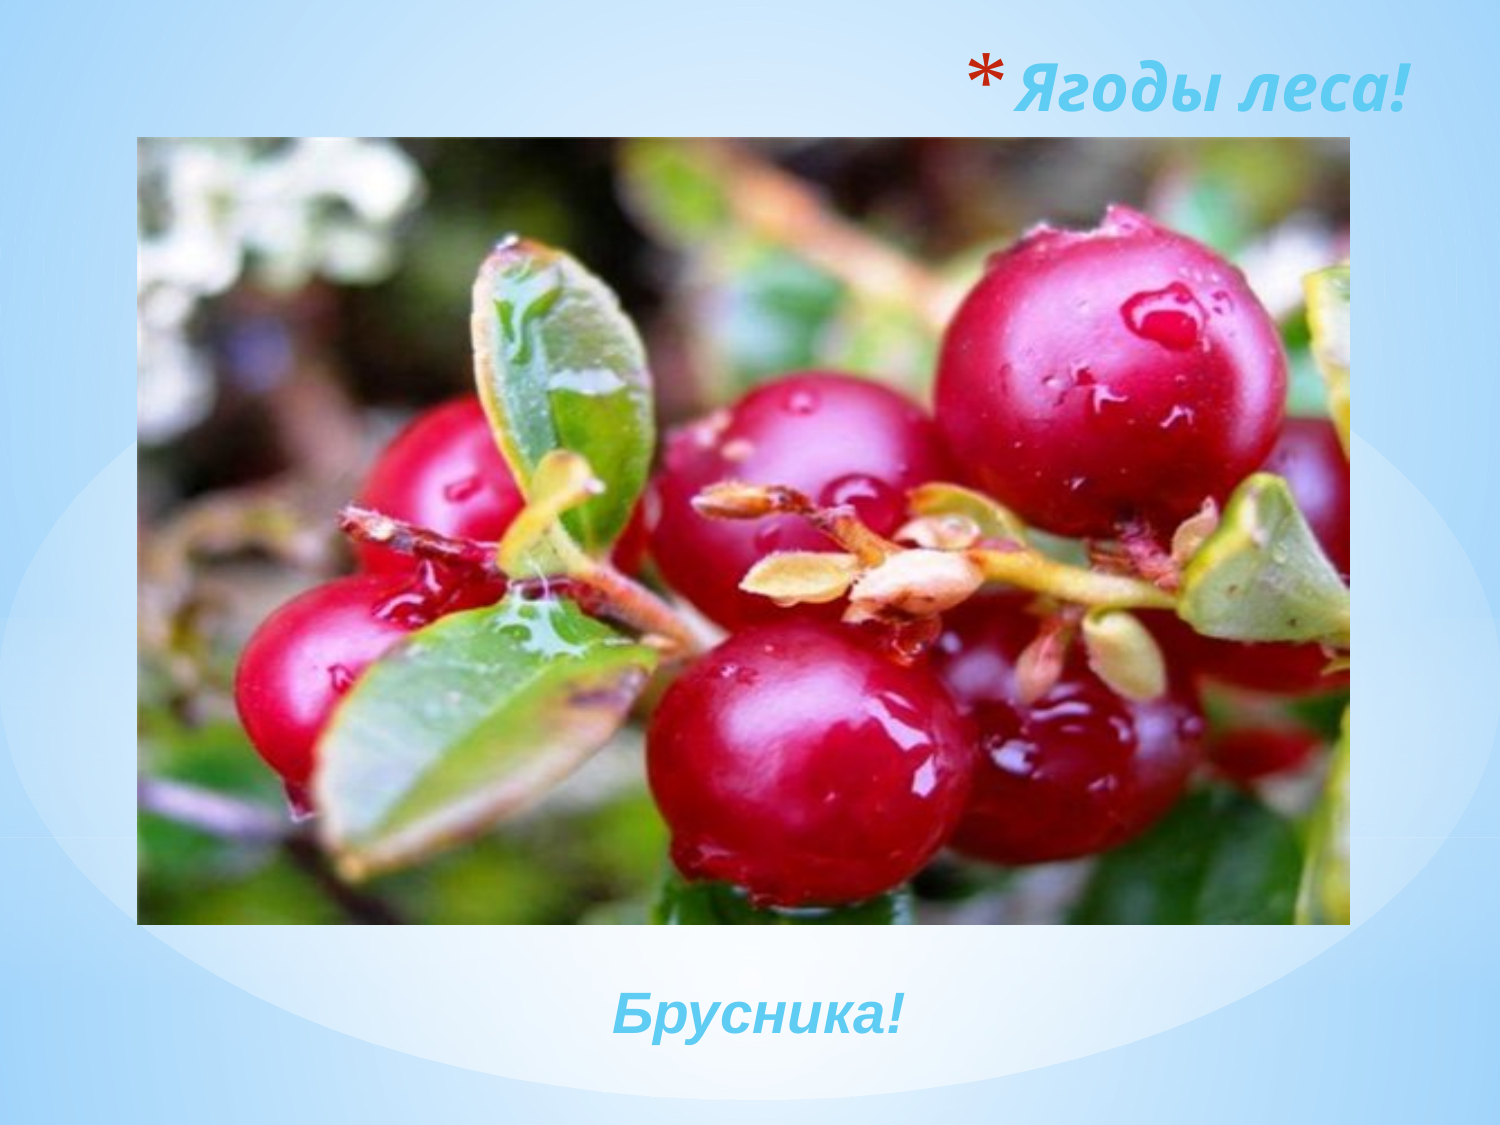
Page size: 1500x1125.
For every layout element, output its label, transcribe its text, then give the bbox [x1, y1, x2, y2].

text_box Брусника! [471, 967, 1047, 1053]
title Ягоды леса! [75, 37, 1425, 150]
picture [137, 137, 1351, 926]
